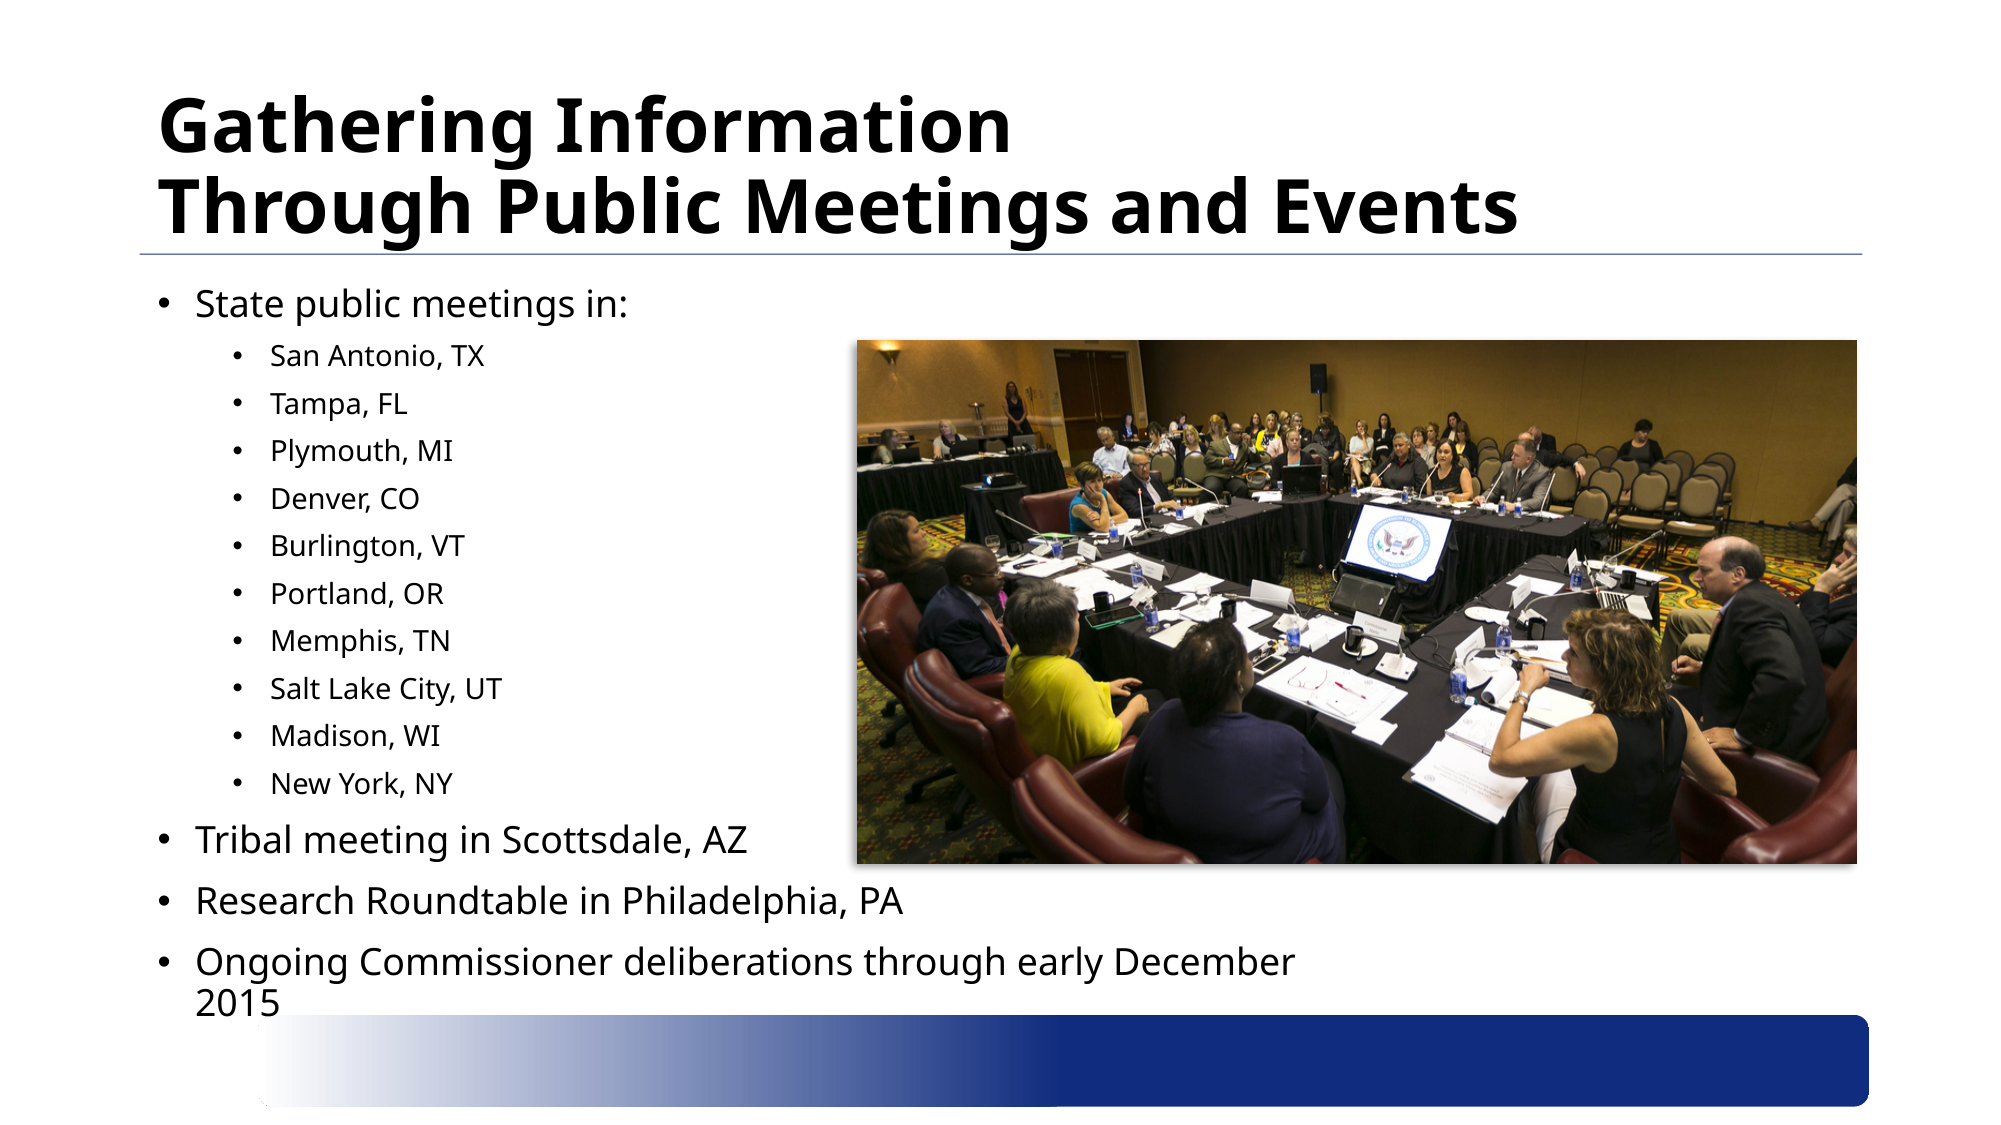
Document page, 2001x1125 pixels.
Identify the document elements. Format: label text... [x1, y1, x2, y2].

list State public meetings in: San Antonio, TX Tampa, FL Plymouth, MI Denver, CO Burlington, VT Portland, OR Memphis, TN Salt Lake City, UT Madison, WI New York, NY Tribal meeting in Scottsdale, AZ Research Roundtable in Philadelphia, PA Ongoing Commissioner deliberations through early December 2015 [37, 277, 1378, 1022]
picture [857, 340, 1857, 865]
title Gathering Information Through Public Meetings and Events [37, 59, 1763, 278]
